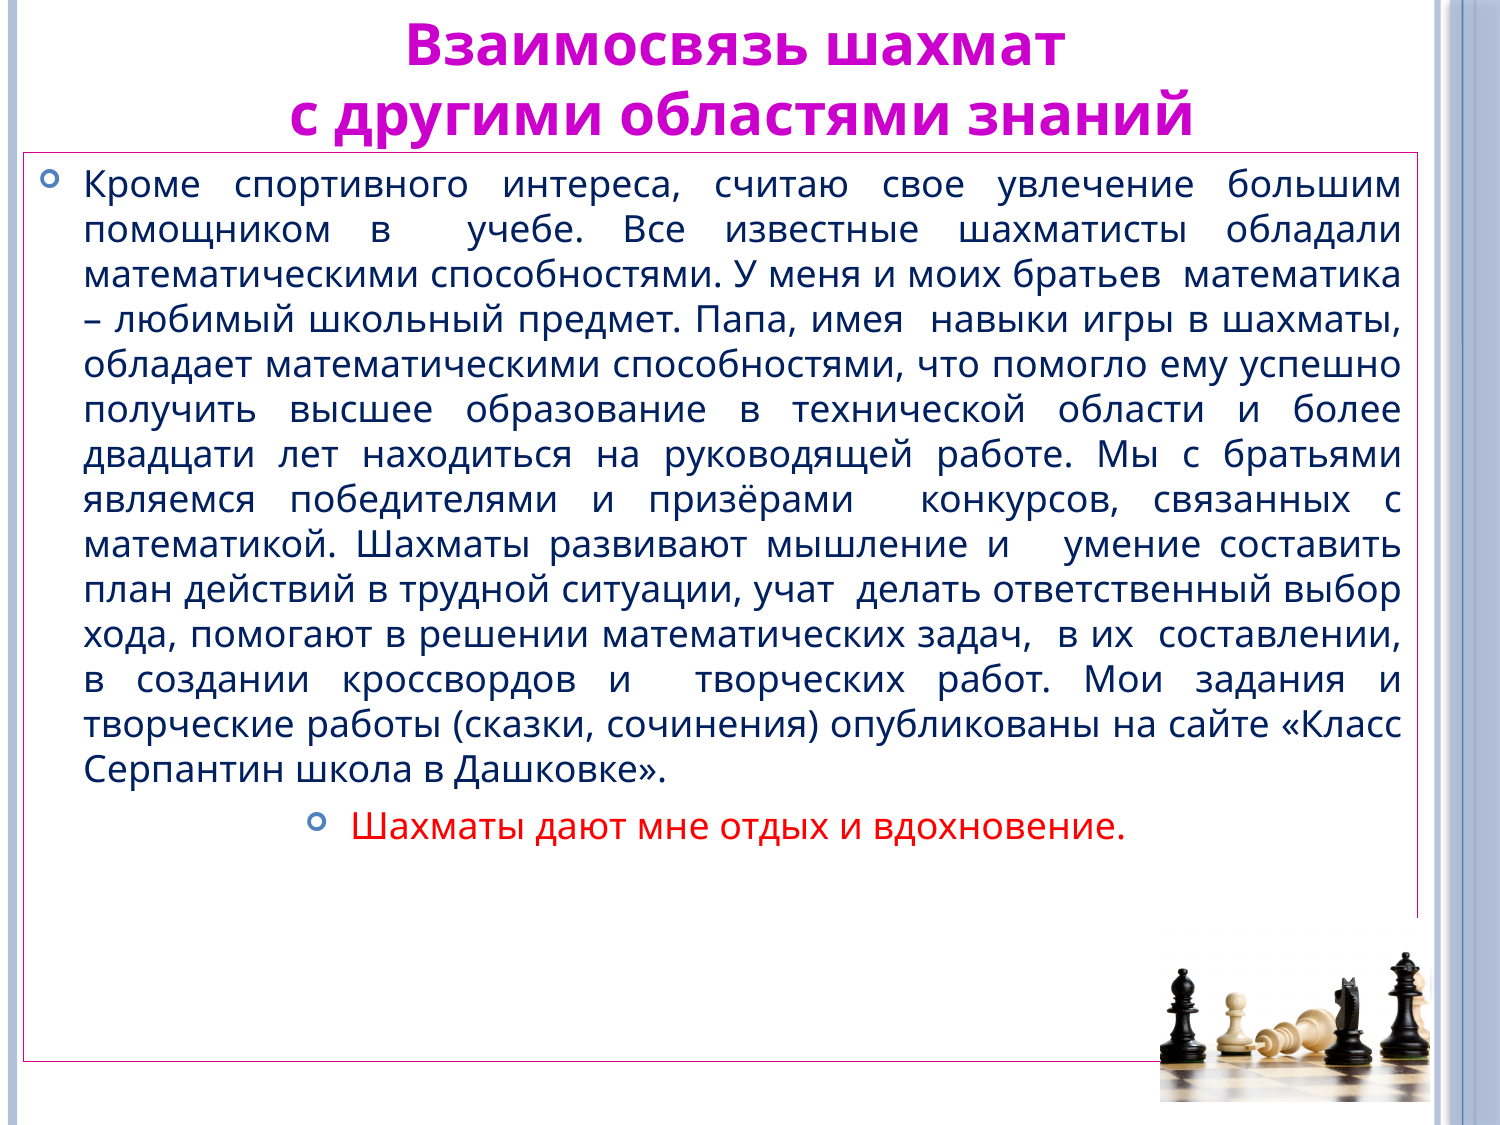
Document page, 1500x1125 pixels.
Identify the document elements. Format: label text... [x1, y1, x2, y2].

picture [1159, 918, 1431, 1103]
text_box Взаимосвязь шахмат с другими областями знаний [46, 0, 1440, 155]
list Кроме спортивного интереса, считаю свое увлечение большим помощником в учебе. Все известные шахматисты обладали математическими способностями. У меня и моих братьев математика – любимый школьный предмет. Папа, имея навыки игры в шахматы, обладает математическими способностями, что помогло ему успешно получить высшее образование в технической области и более двадцати лет находиться на руководящей работе. Мы с братьями являемся победителями и призёрами конкурсов, связанных с математикой. Шахматы развивают мышление и умение составить план действий в трудной ситуации, учат делать ответственный выбор хода, помогают в решении математических задач, в их составлении, в создании кроссвордов и творческих работ. Мои задания и творческие работы (сказки, сочинения) опубликованы на сайте «Класс Серпантин школа в Дашковке». Шахматы дают мне отдых и вдохновение. [23, 152, 1418, 1062]
